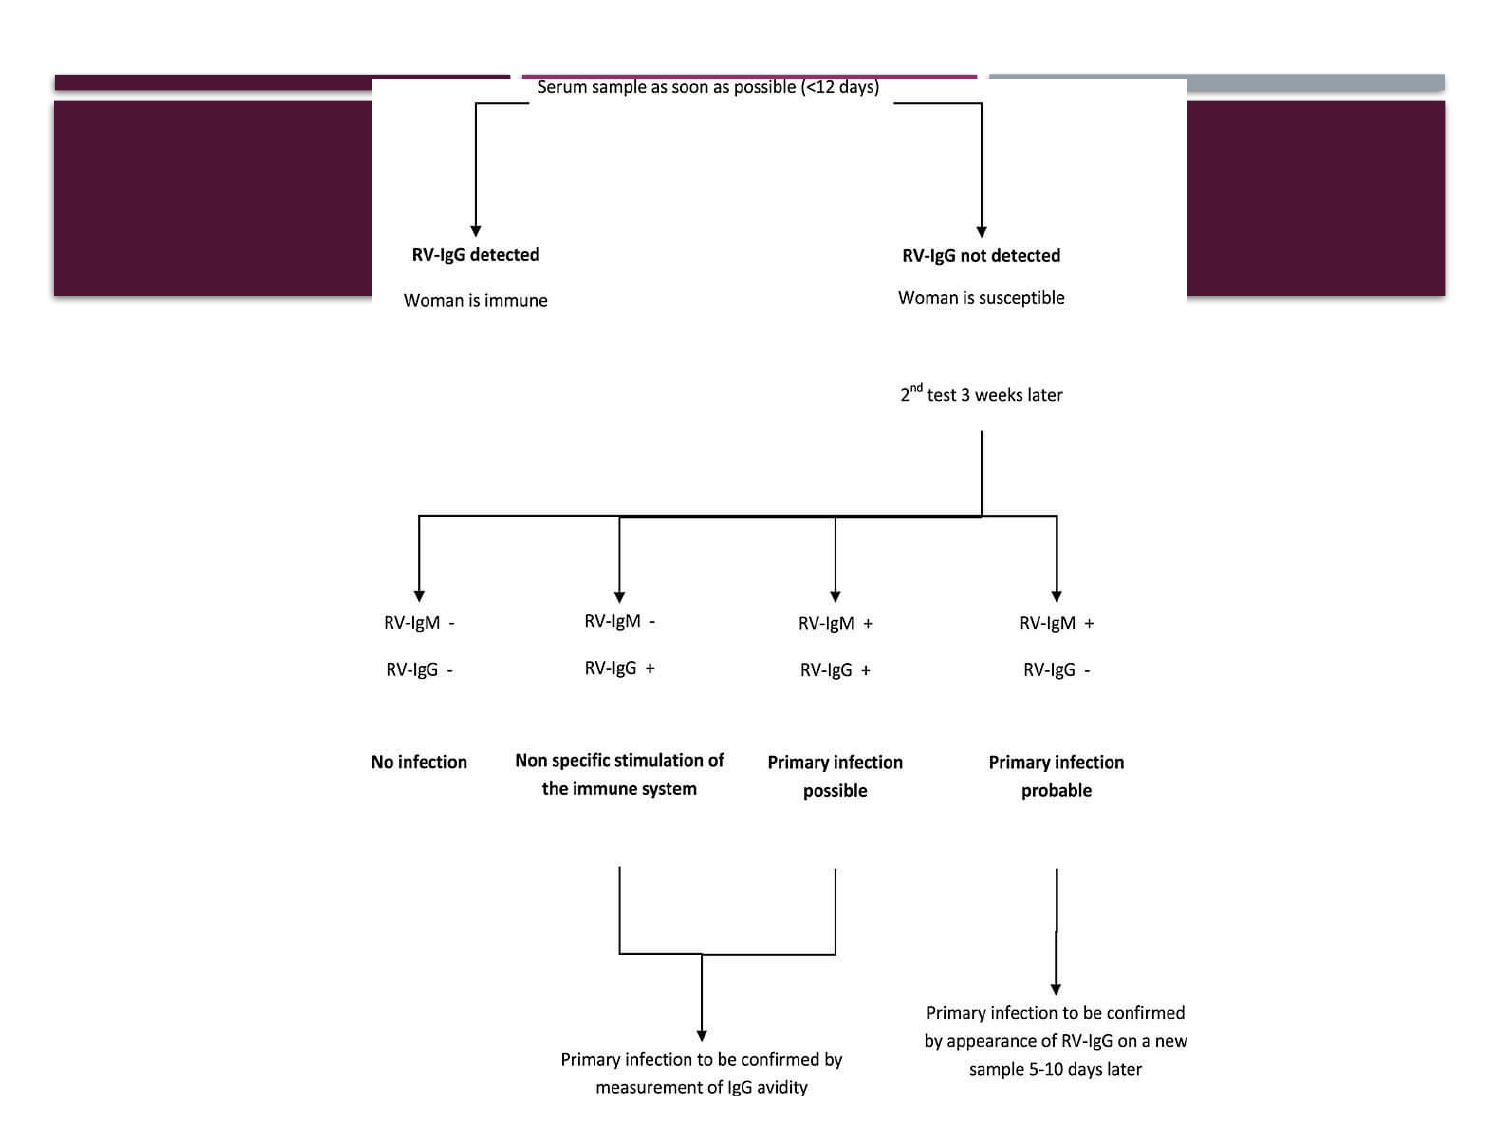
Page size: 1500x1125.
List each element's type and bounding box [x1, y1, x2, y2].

list [371, 78, 1188, 1096]
